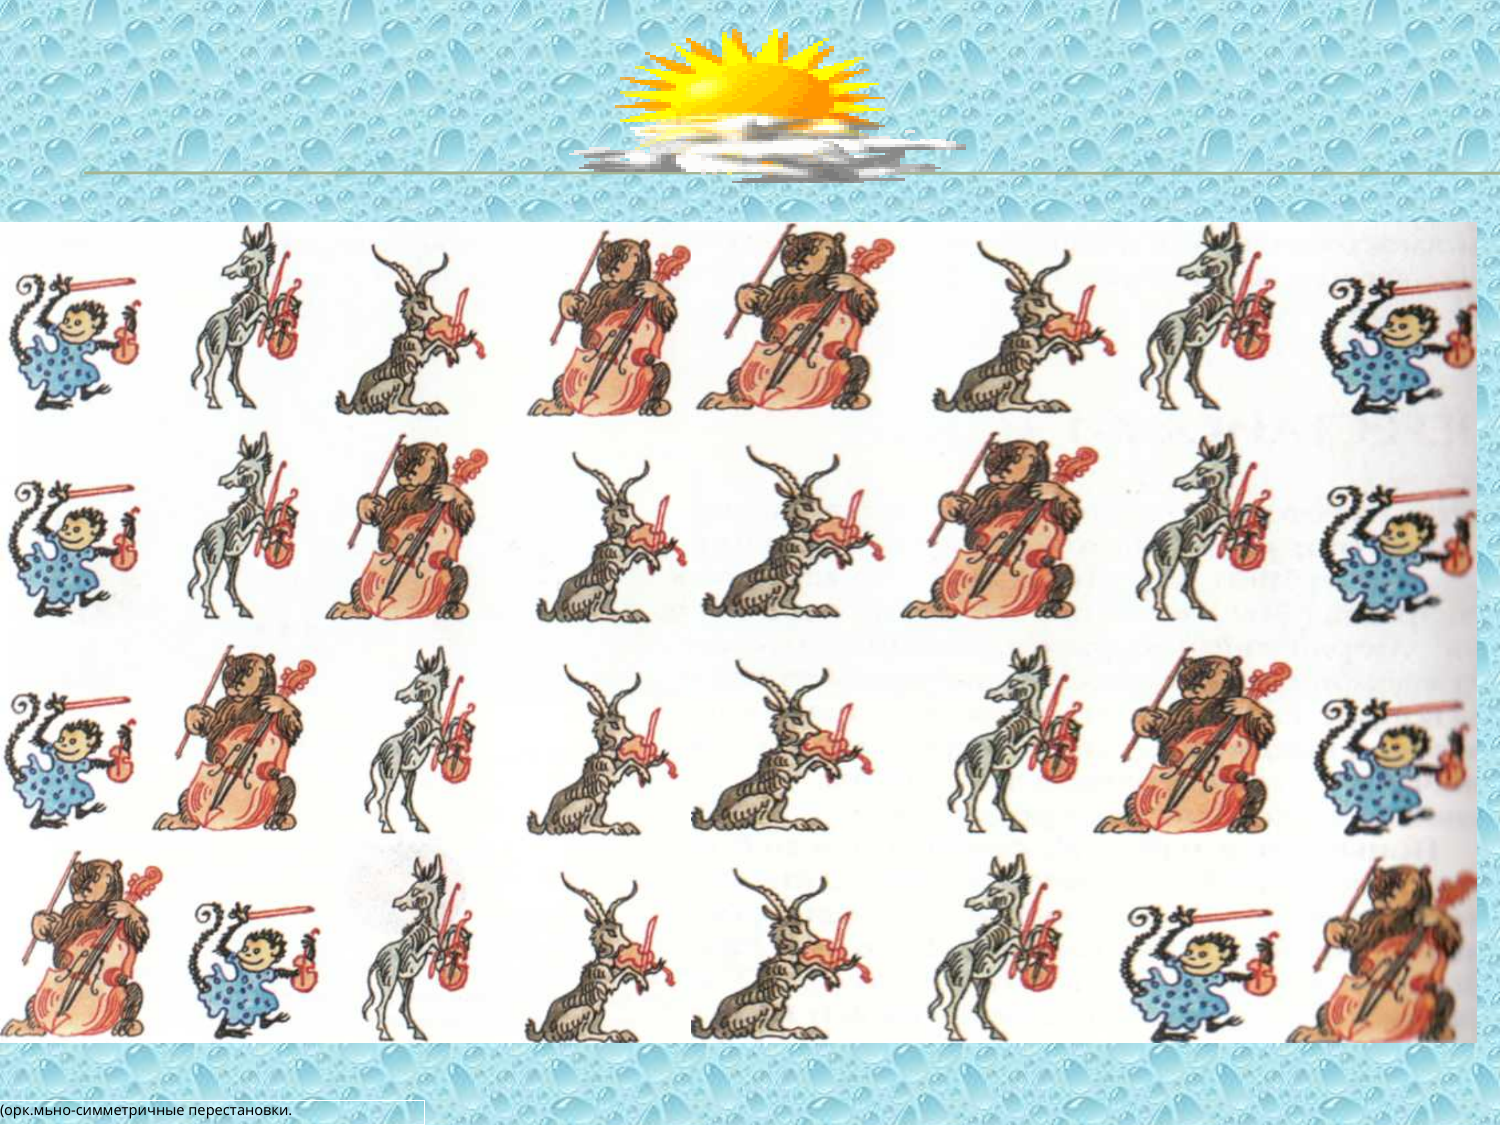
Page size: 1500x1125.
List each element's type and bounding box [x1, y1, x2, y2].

picture [0, 0, 1500, 1125]
text_box [0, 222, 692, 1125]
